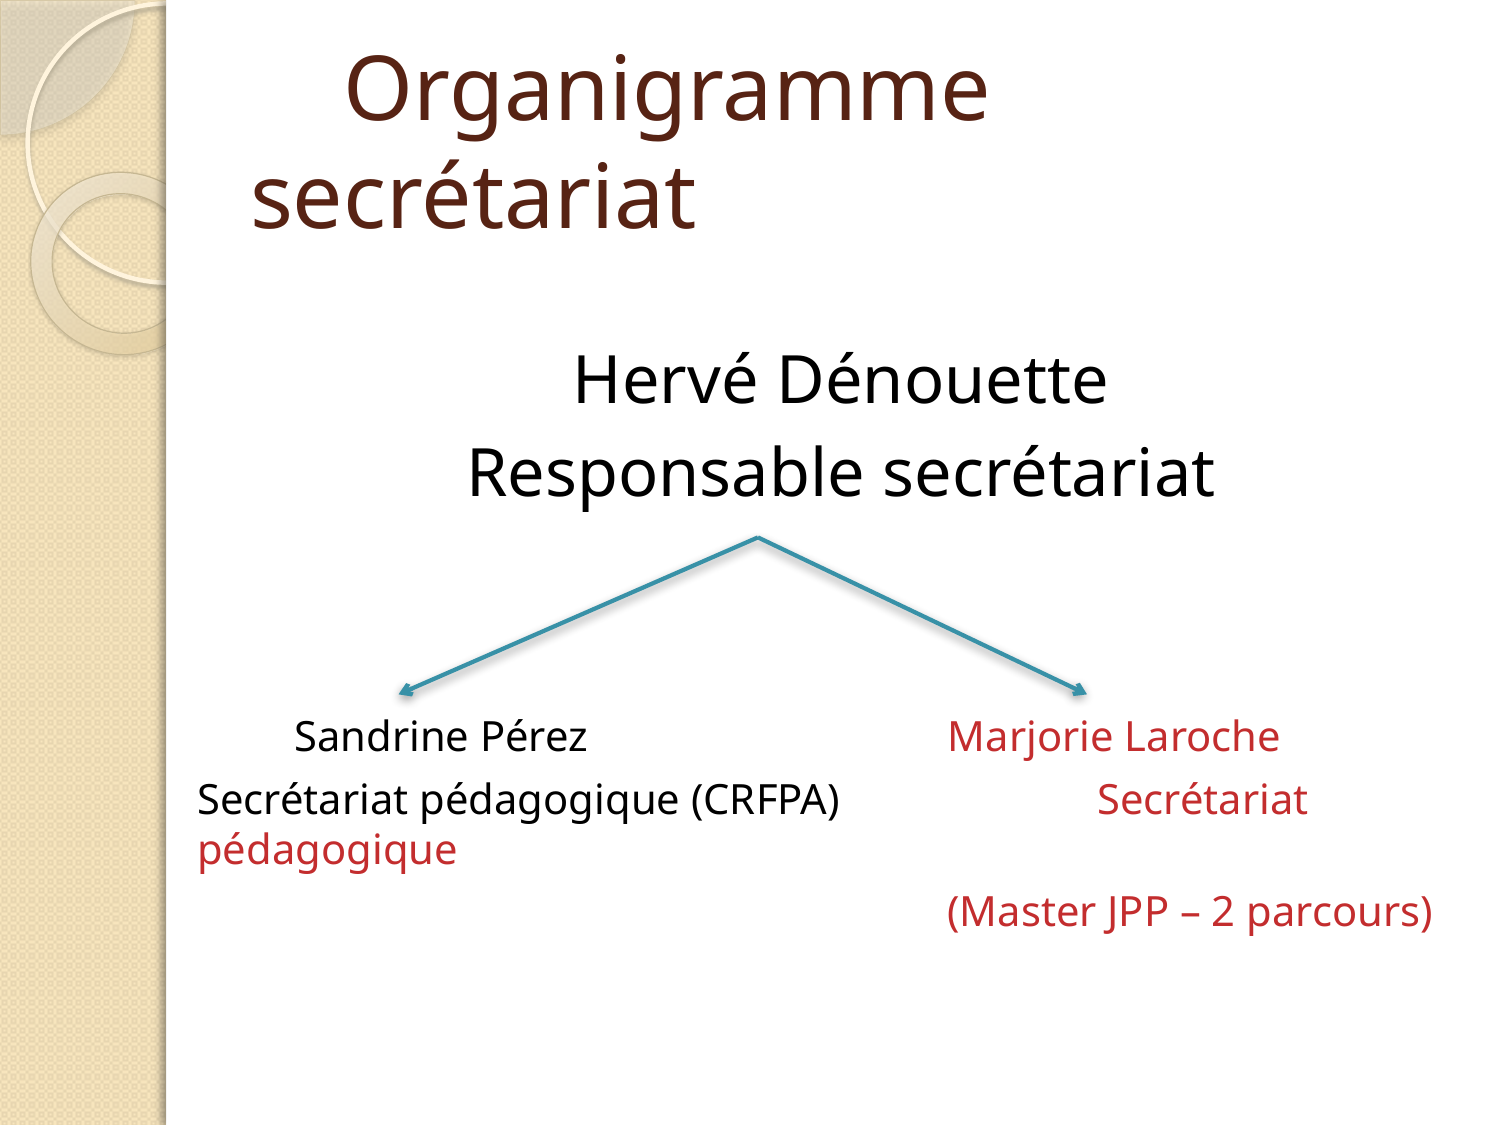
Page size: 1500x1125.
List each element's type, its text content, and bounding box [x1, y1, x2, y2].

title Organigramme secrétariat [235, 45, 1466, 233]
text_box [398, 537, 753, 695]
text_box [757, 537, 1088, 695]
list Hervé Dénouette Responsable secrétariat Sandrine Pérez Marjorie Laroche Secrétariat pédagogique (CRFPA) Secrétariat pédagogique (Master JPP – 2 parcours) [169, 237, 1500, 1125]
